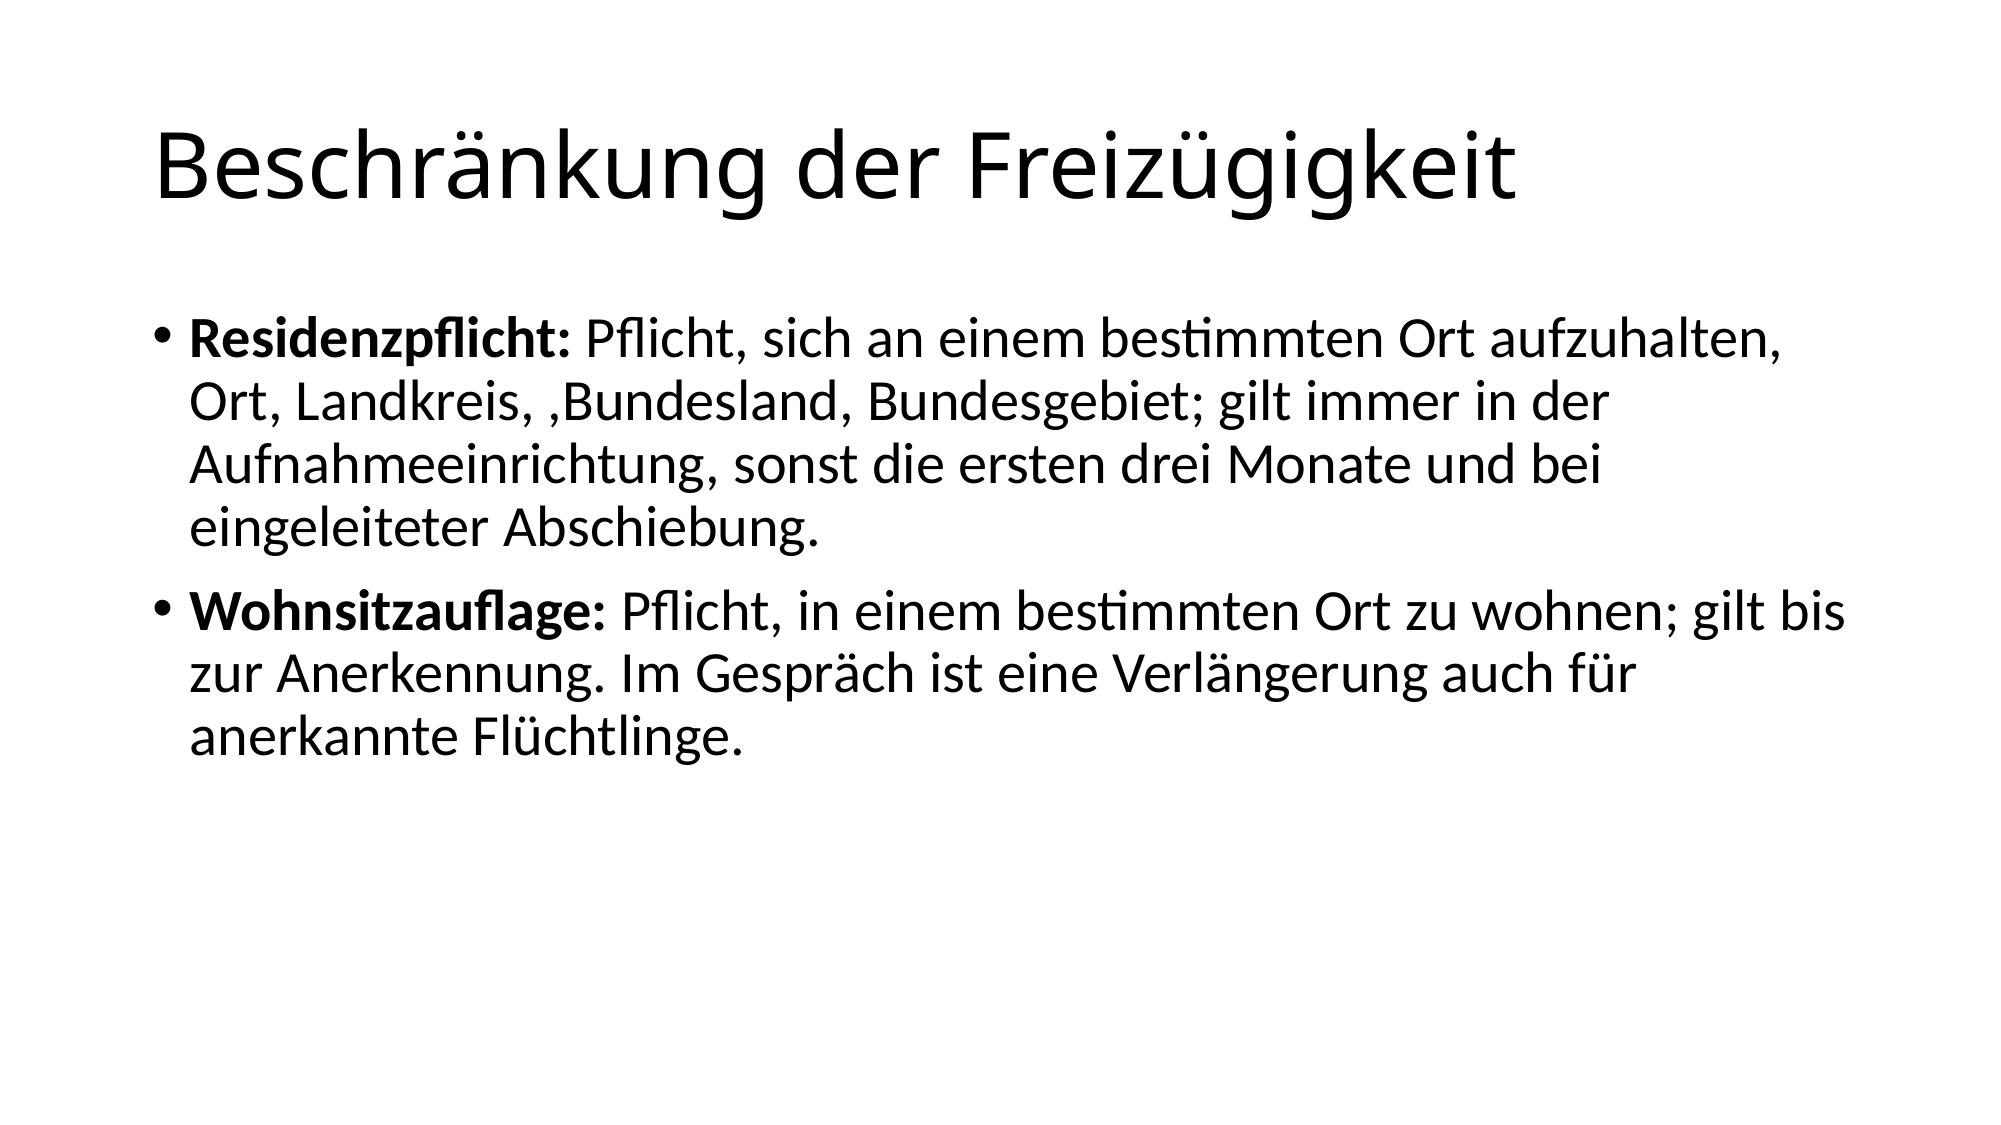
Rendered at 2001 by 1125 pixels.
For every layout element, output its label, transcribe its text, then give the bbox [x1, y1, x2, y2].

title Beschränkung der Freizügigkeit [137, 59, 1863, 278]
list Residenzpflicht: Pflicht, sich an einem bestimmten Ort aufzuhalten, Ort, Landkreis, ,Bundesland, Bundesgebiet; gilt immer in der Aufnahmeeinrichtung, sonst die ersten drei Monate und bei eingeleiteter Abschiebung. Wohnsitzauflage: Pflicht, in einem bestimmten Ort zu wohnen; gilt bis zur Anerkennung. Im Gespräch ist eine Verlängerung auch für anerkannte Flüchtlinge. [137, 299, 1863, 1014]
